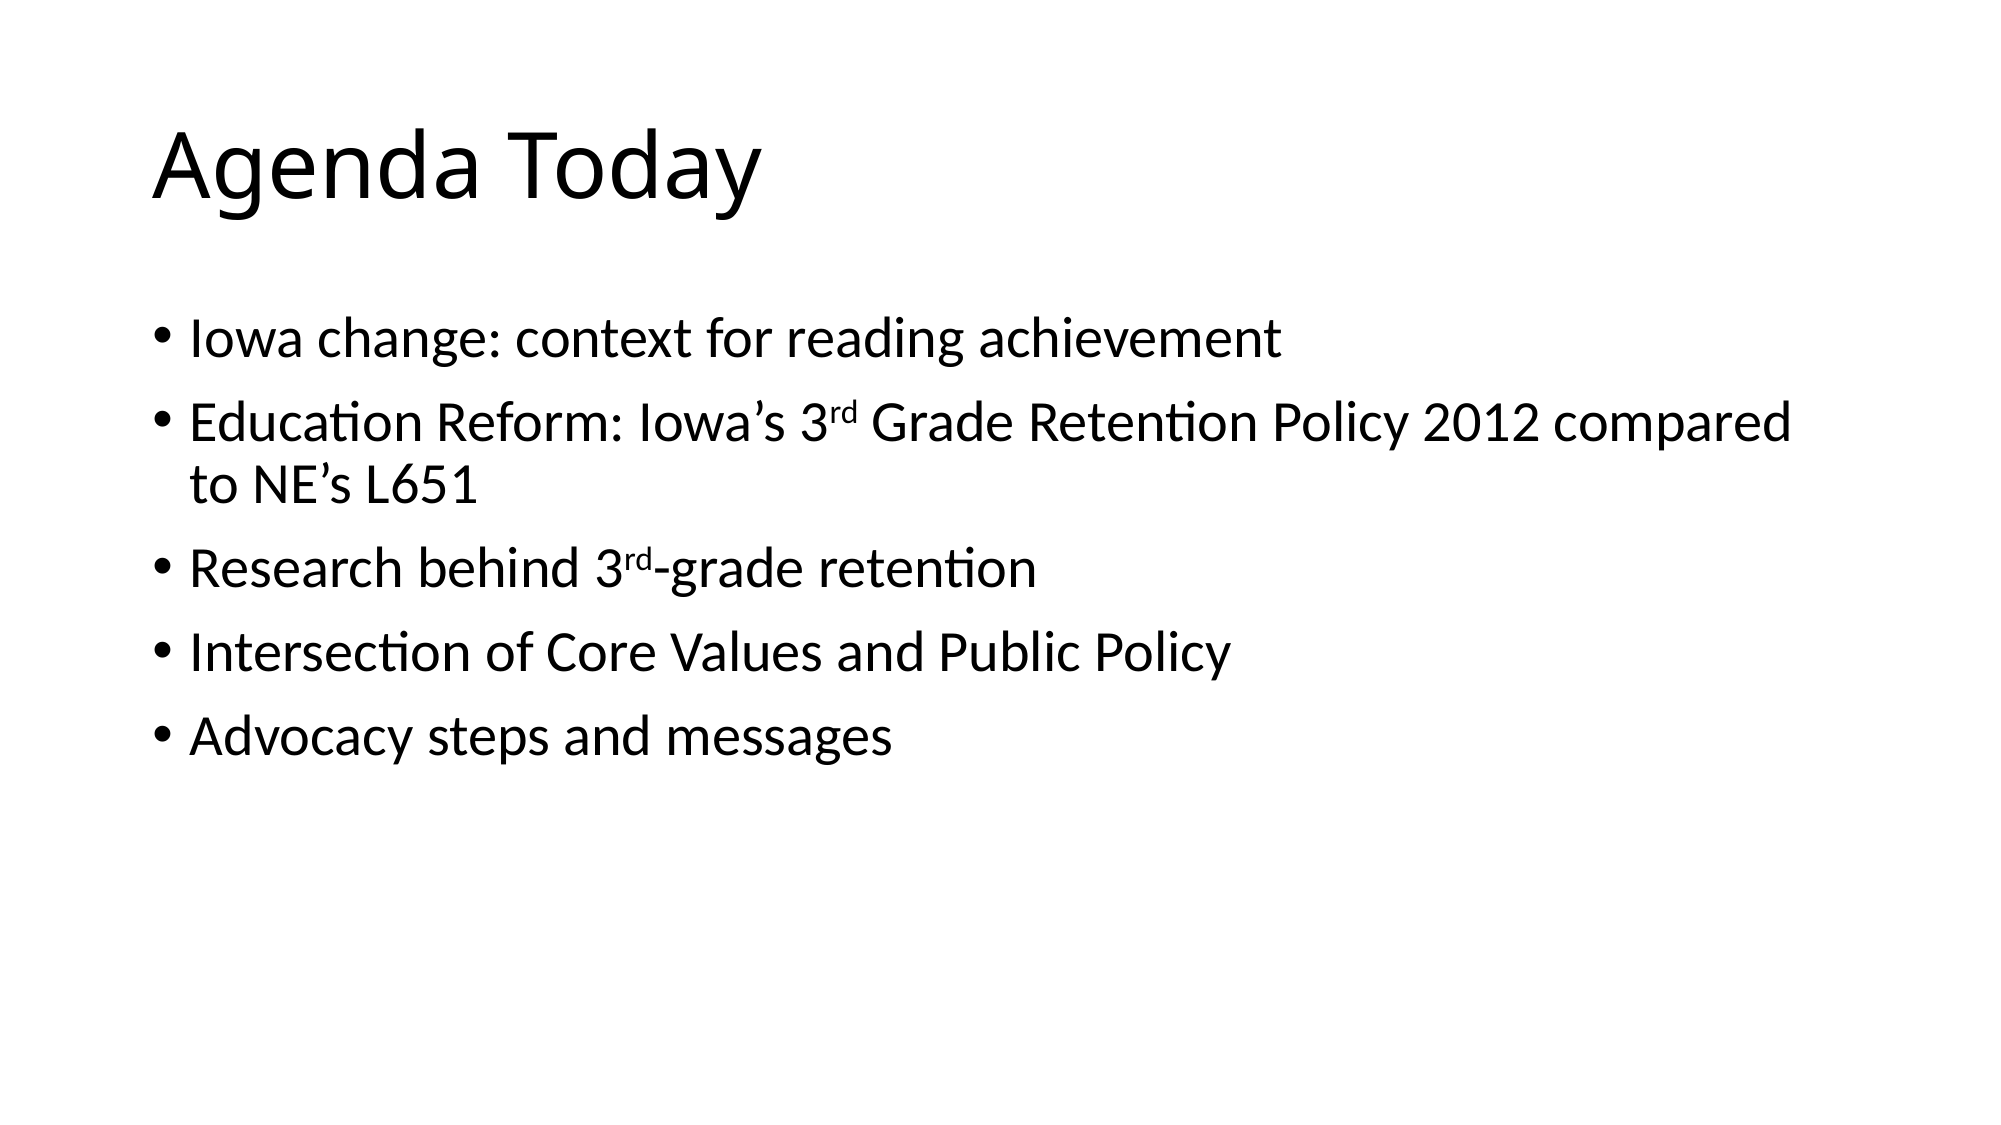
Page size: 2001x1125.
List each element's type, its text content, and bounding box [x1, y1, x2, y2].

title Agenda Today [137, 59, 1863, 278]
list Iowa change: context for reading achievement Education Reform: Iowa’s 3rd Grade Retention Policy 2012 compared to NE’s L651 Research behind 3rd-grade retention Intersection of Core Values and Public Policy Advocacy steps and messages [137, 299, 1863, 1014]
